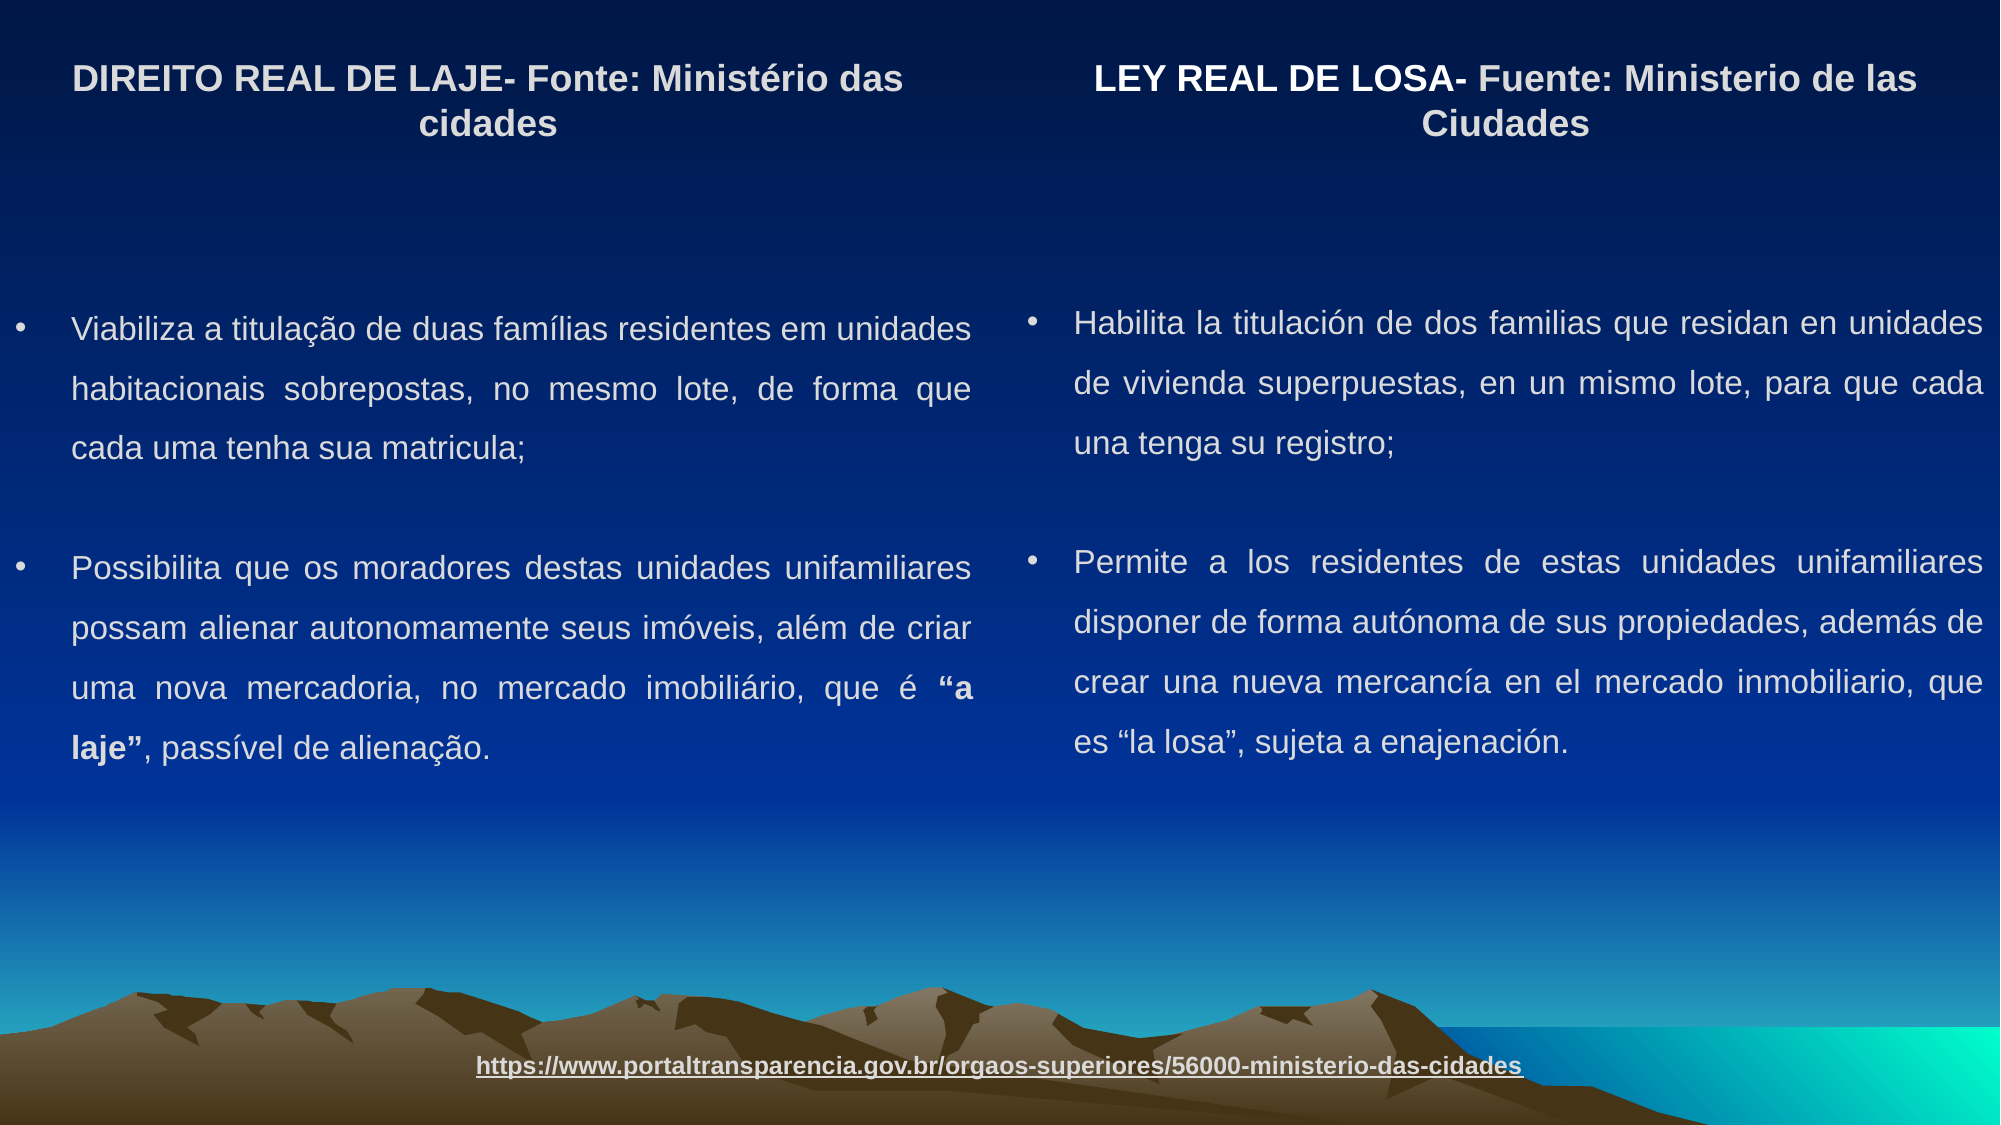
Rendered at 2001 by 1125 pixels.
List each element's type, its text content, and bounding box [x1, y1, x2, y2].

text_box Viabiliza a titulação de duas famílias residentes em unidades habitacionais sobrepostas, no mesmo lote, de forma que cada uma tenha sua matricula; Possibilita que os moradores destas unidades unifamiliares possam alienar autonomamente seus imóveis, além de criar uma nova mercadoria, no mercado imobiliário, que é “a laje”, passível de alienação. [0, 279, 988, 774]
text_box DIREITO REAL DE LAJE- Fonte: Ministério das cidades [0, 46, 988, 152]
text_box https://www.portaltransparencia.gov.br/orgaos-superiores/56000-ministerio-das-cidades [460, 1042, 1539, 1088]
text_box LEY REAL DE LOSA- Fuente: Ministerio de las Ciudades [1012, 46, 2000, 152]
text_box Habilita la titulación de dos familias que residan en unidades de vivienda superpuestas, en un mismo lote, para que cada una tenga su registro; Permite a los residentes de estas unidades unifamiliares disponer de forma autónoma de sus propiedades, además de crear una nueva mercancía en el mercado inmobiliario, que es “la losa”, sujeta a enajenación. [1012, 273, 2000, 768]
